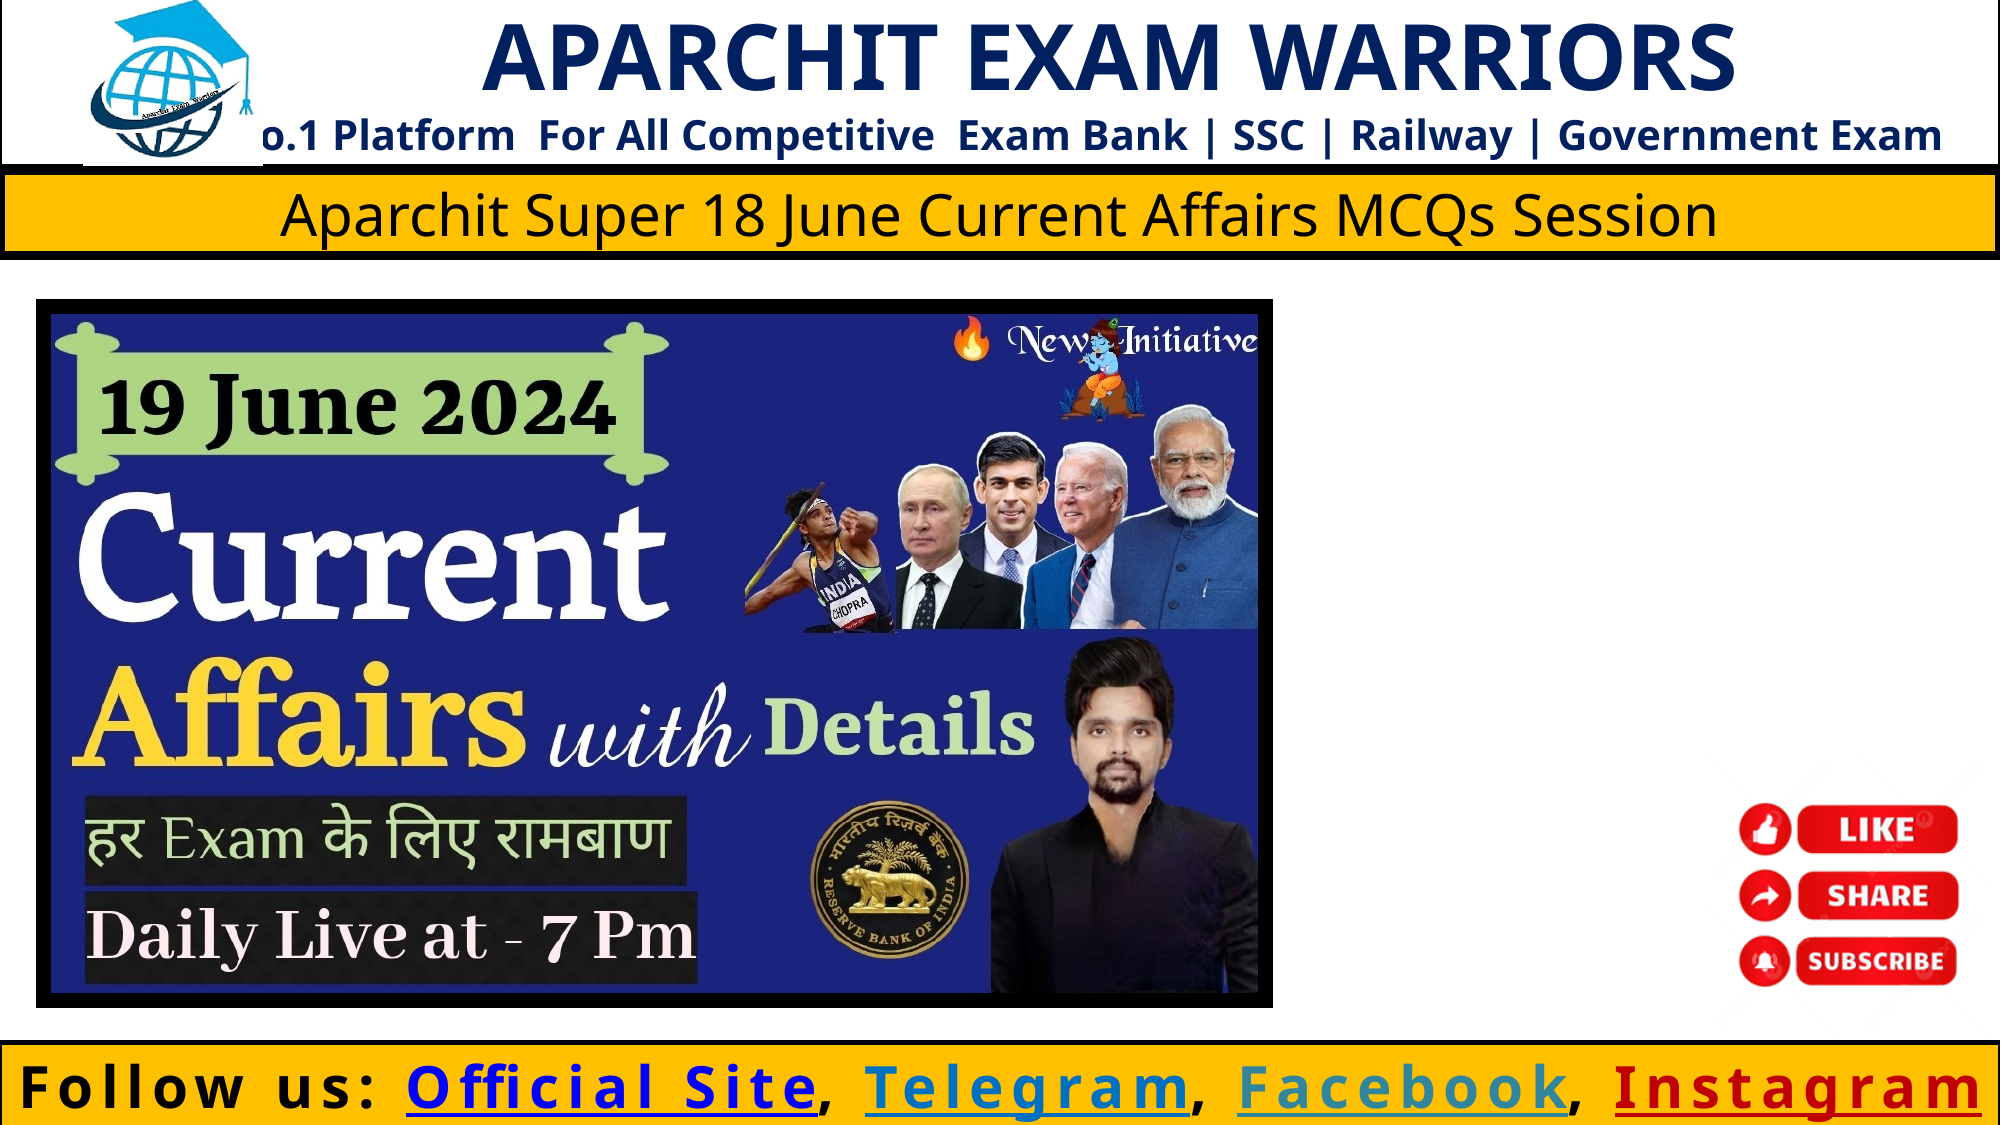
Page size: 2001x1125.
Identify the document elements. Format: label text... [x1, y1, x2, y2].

picture [1698, 743, 2000, 1047]
picture [50, 313, 1259, 994]
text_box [0, 0, 2000, 175]
text_box Follow us: Official Site, Telegram, Facebook, Instagram [0, 1042, 2000, 1125]
text_box Aparchit Super 18 June Current Affairs MCQs Session [0, 184, 2000, 256]
